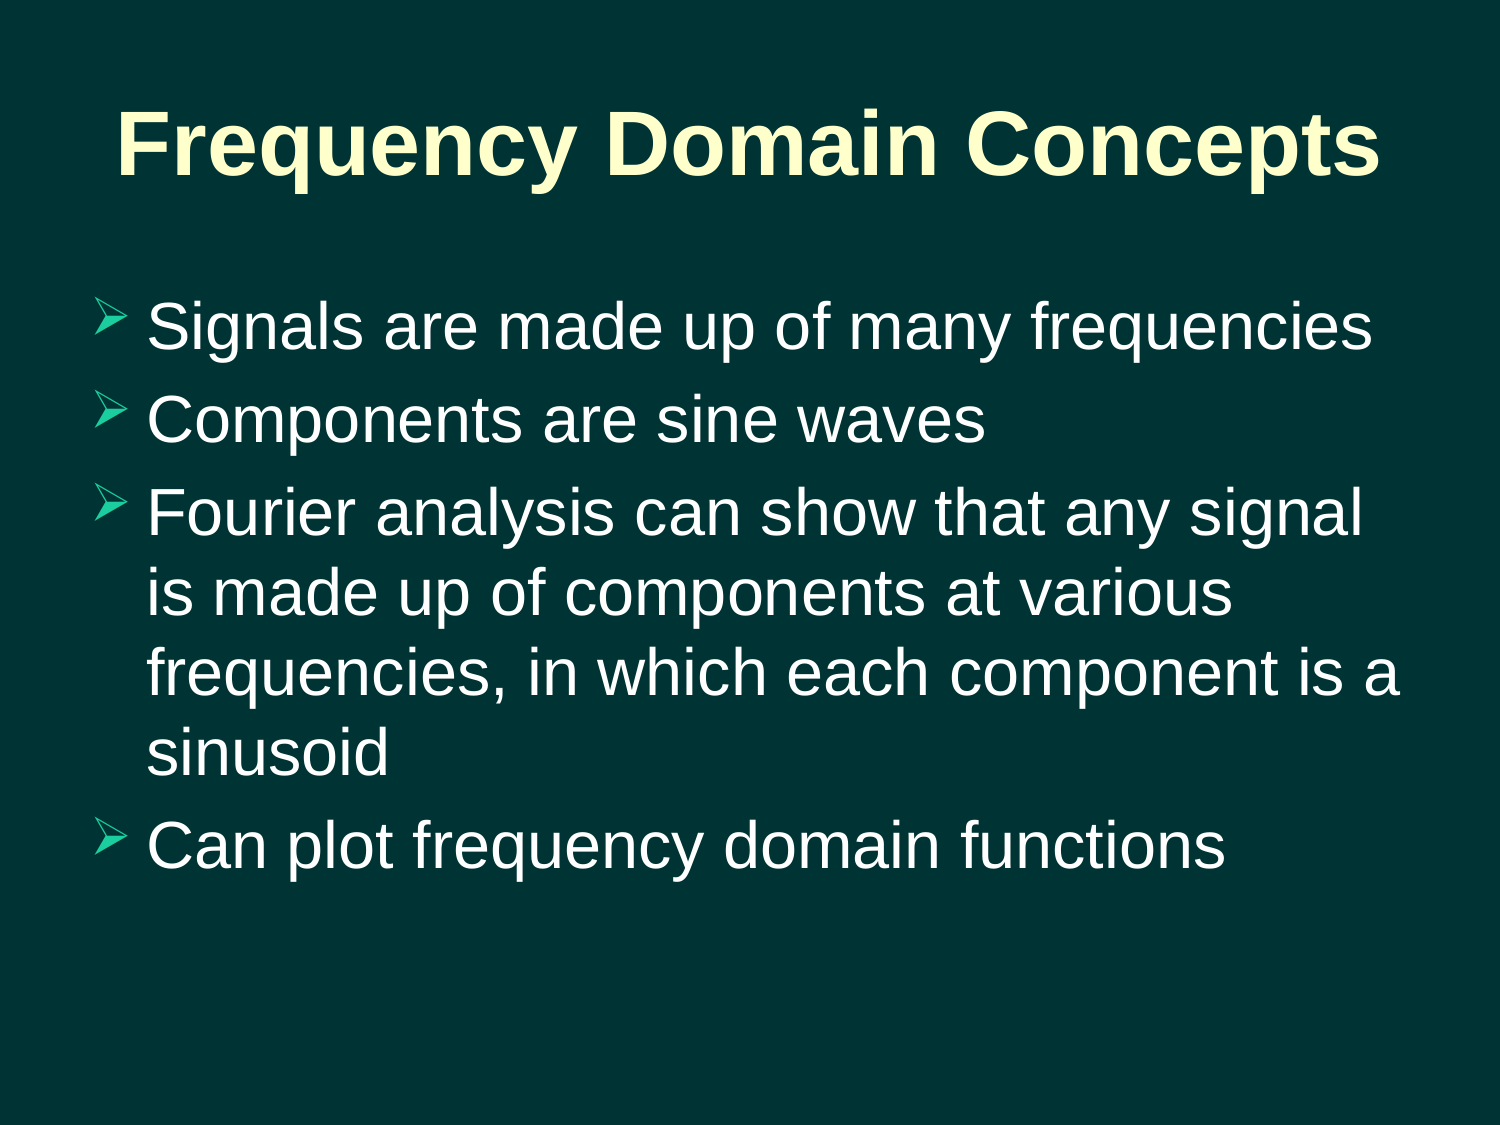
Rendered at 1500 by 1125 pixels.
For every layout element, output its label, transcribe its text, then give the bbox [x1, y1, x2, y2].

title Frequency Domain Concepts [74, 45, 1426, 233]
list Signals are made up of many frequencies Components are sine waves Fourier analysis can show that any signal is made up of components at various frequencies, in which each component is a sinusoid Can plot frequency domain functions [74, 274, 1426, 1006]
